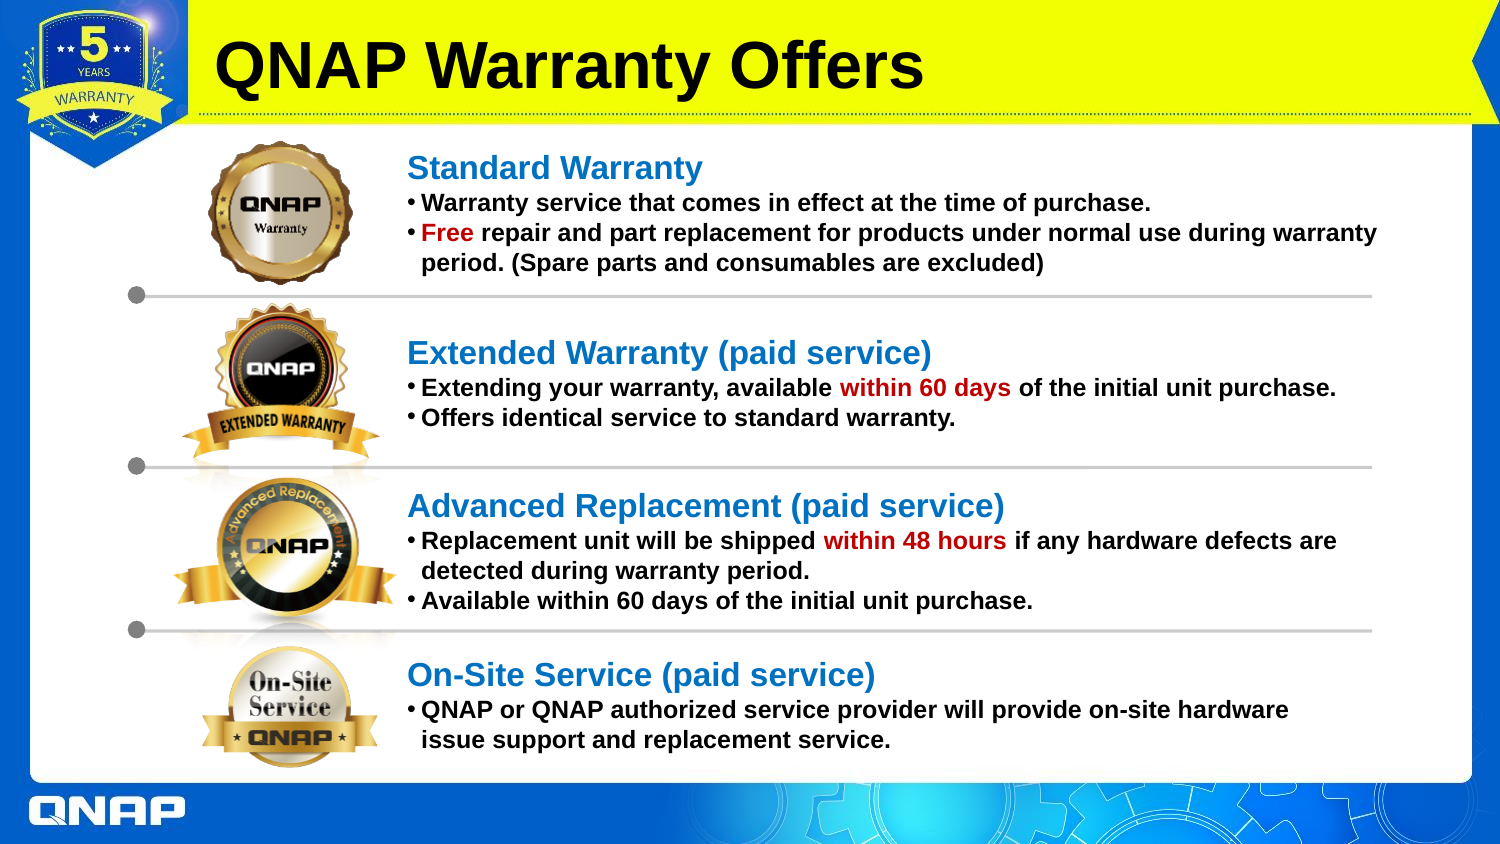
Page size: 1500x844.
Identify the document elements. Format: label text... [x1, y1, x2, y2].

title QNAP Warranty Offers [199, 0, 1468, 125]
text_box Extended Warranty (paid service) Extending your warranty, available within 60 days of the initial unit purchase. Offers identical service to standard warranty. [392, 323, 1482, 439]
text_box Standard Warranty Warranty service that comes in effect at the time of purchase. Free repair and part replacement for products under normal use during warranty period. (Spare parts and consumables are excluded) [392, 139, 1466, 284]
text_box On-Site Service (paid service) QNAP or QNAP authorized service provider will provide on-site hardware issue support and replacement service. [392, 647, 1335, 841]
text_box Advanced Replacement (paid service) Replacement unit will be shipped within 48 hours if any hardware defects are detected during warranty period. Available within 60 days of the initial unit purchase. [418, 481, 1373, 620]
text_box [378, 285, 1373, 305]
picture [0, 0, 1500, 844]
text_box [127, 285, 182, 305]
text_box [127, 456, 1373, 476]
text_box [127, 620, 1373, 639]
